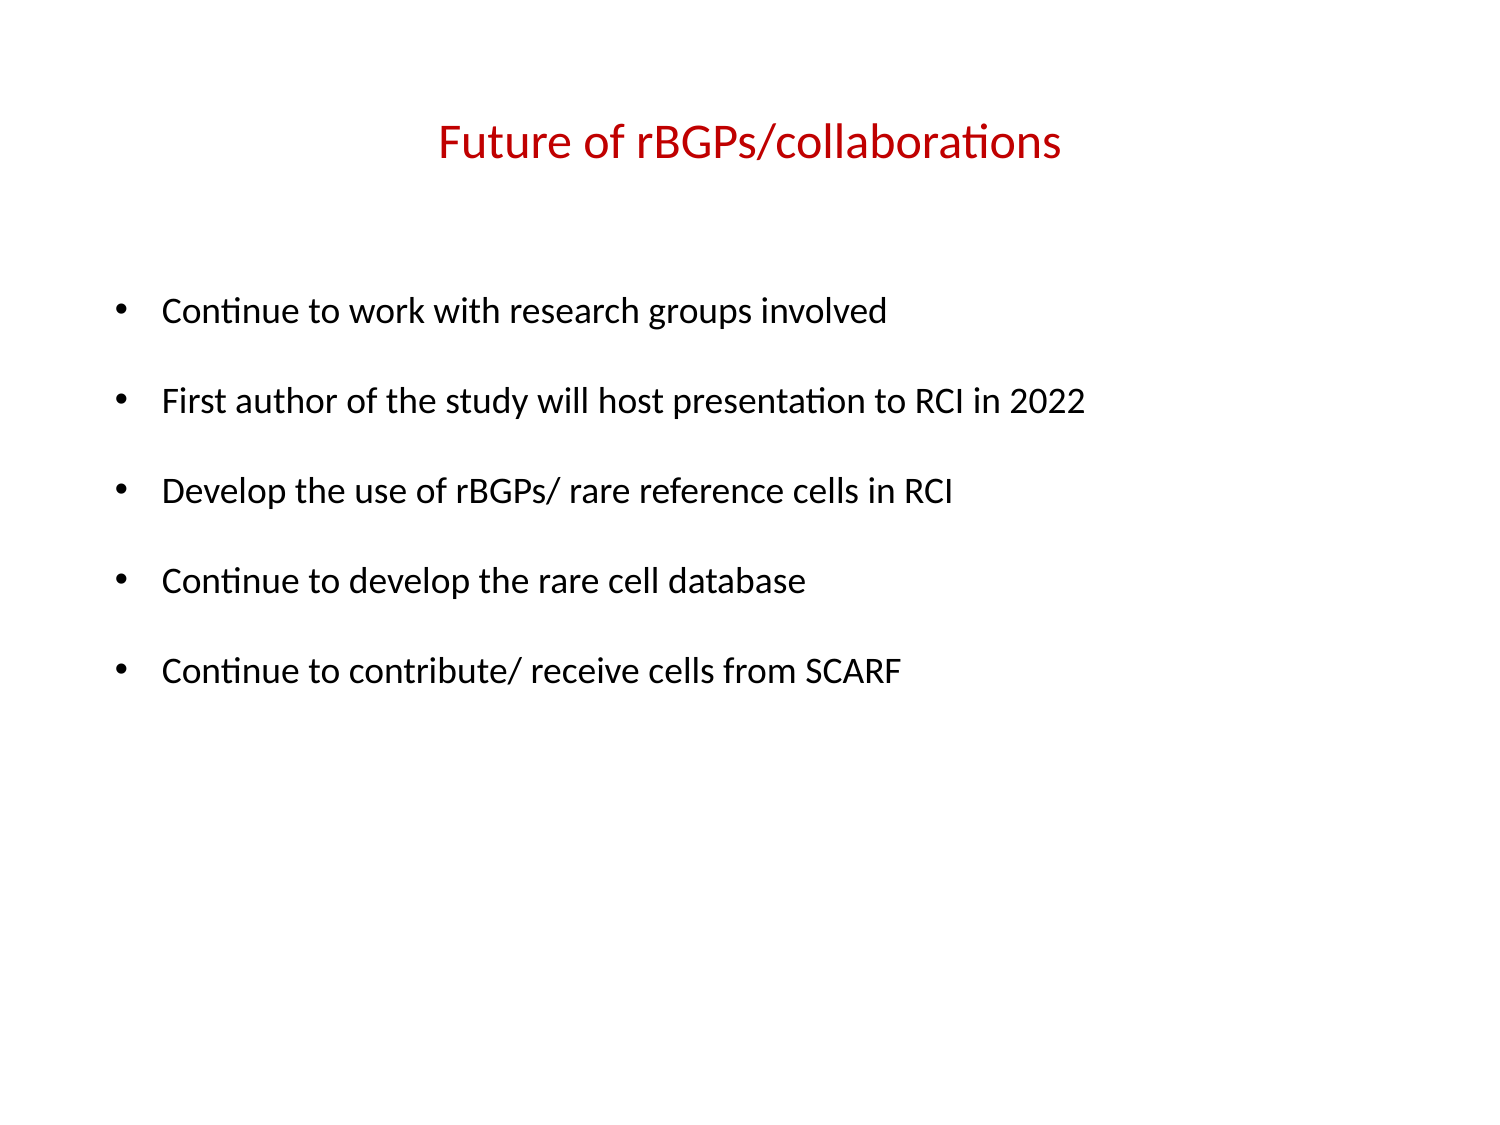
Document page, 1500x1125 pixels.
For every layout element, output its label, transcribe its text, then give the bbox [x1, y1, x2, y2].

text_box Continue to work with research groups involved First author of the study will host presentation to RCI in 2022 Develop the use of rBGPs/ rare reference cells in RCI Continue to develop the rare cell database Continue to contribute/ receive cells from SCARF [100, 278, 1270, 699]
title Future of rBGPs/collaborations [75, 45, 1425, 233]
